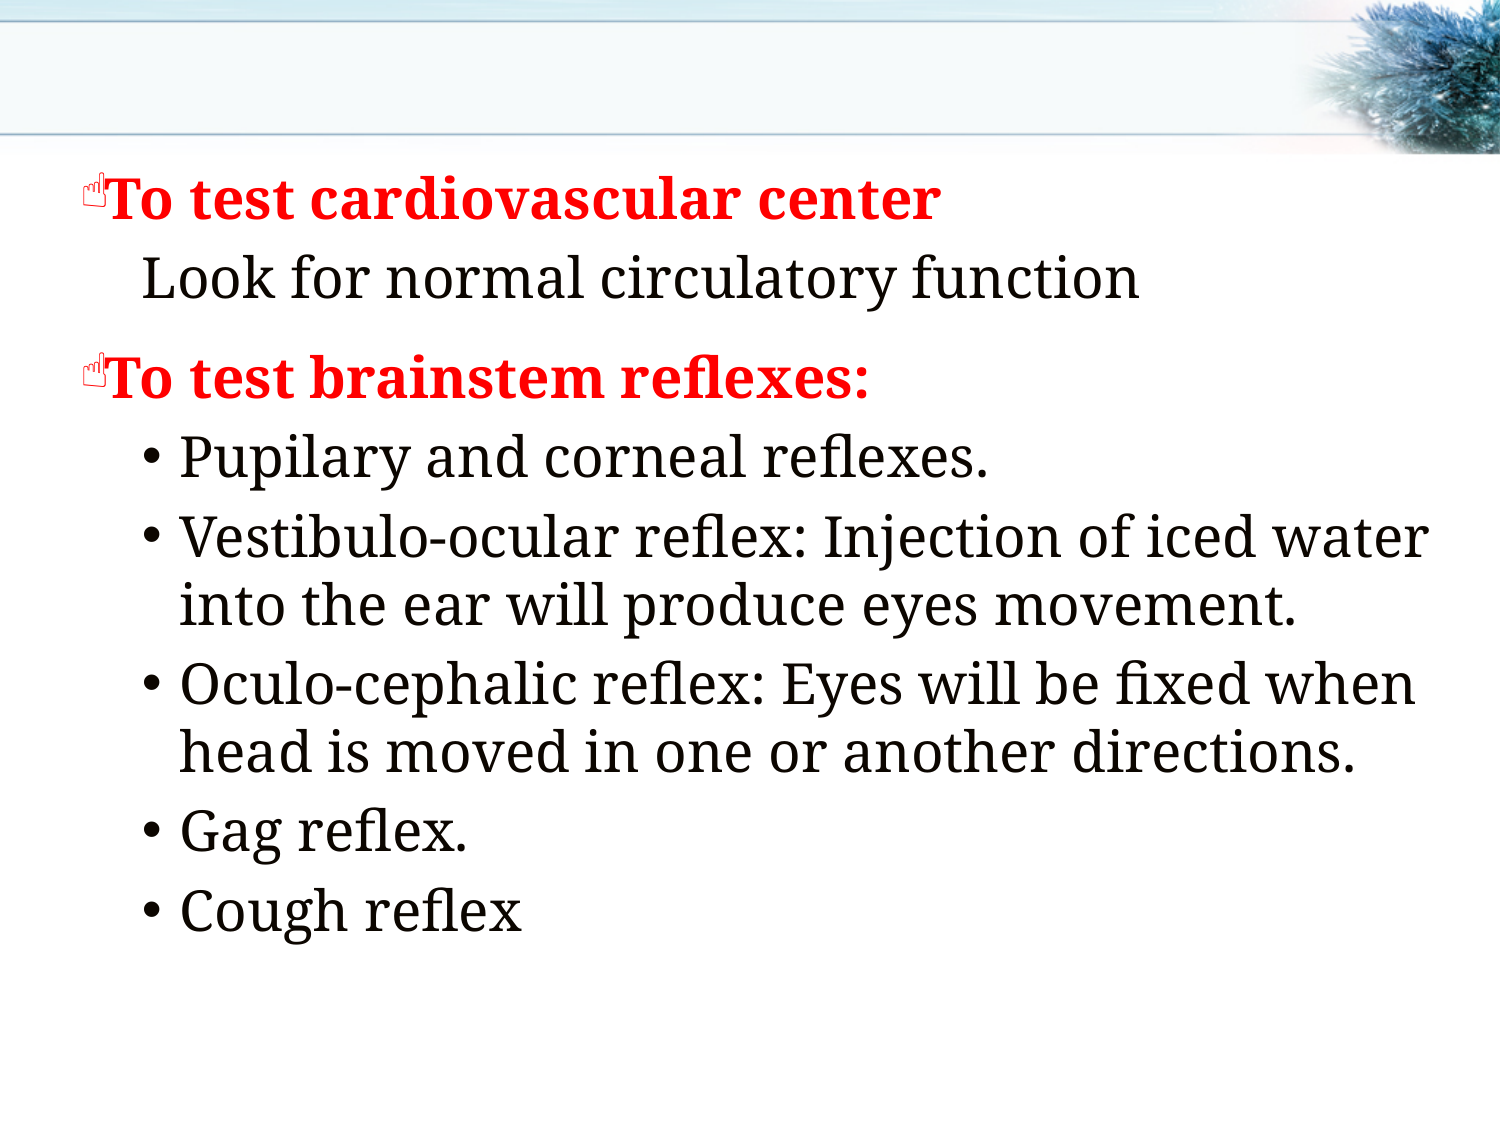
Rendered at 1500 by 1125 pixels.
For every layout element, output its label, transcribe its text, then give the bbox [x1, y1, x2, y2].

picture [0, 0, 1500, 1125]
list To test cardiovascular center Look for normal circulatory function To test brainstem reflexes: Pupilary and corneal reflexes. Vestibulo-ocular reflex: Injection of iced water into the ear will produce eyes movement. Oculo-cephalic reflex: Eyes will be fixed when head is moved in one or another directions. Gag reflex. Cough reflex [64, 154, 1447, 1077]
